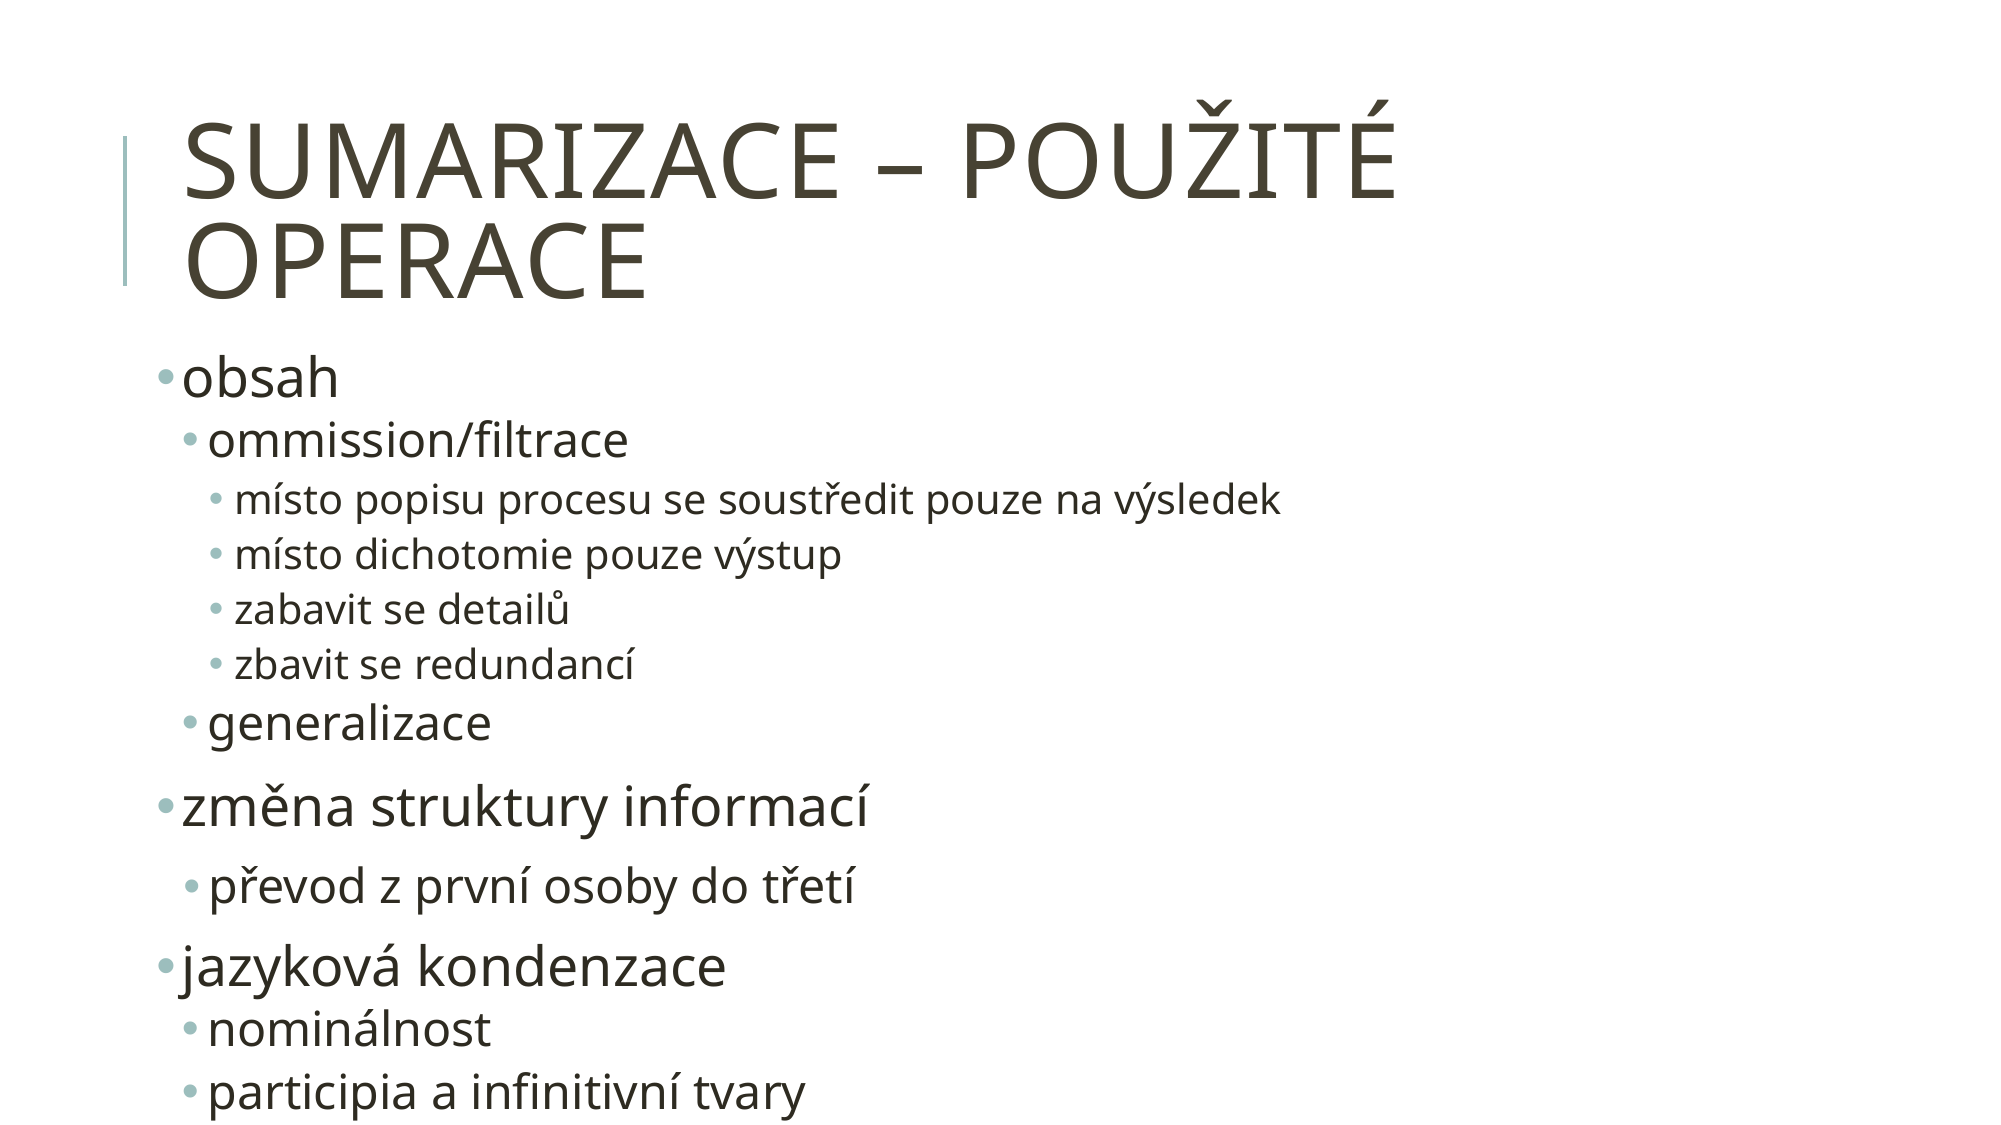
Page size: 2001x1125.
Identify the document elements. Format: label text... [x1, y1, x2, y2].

title sumarizace – použité operace [168, 96, 1763, 342]
text_box obsah ommission/filtrace místo popisu procesu se soustředit pouze na výsledek místo dichotomie pouze výstup zabavit se detailů zbavit se redundancí generalizace změna struktury informací převod z první osoby do třetí jazyková kondenzace nominálnost participia a infinitivní tvary [148, 341, 1744, 1125]
